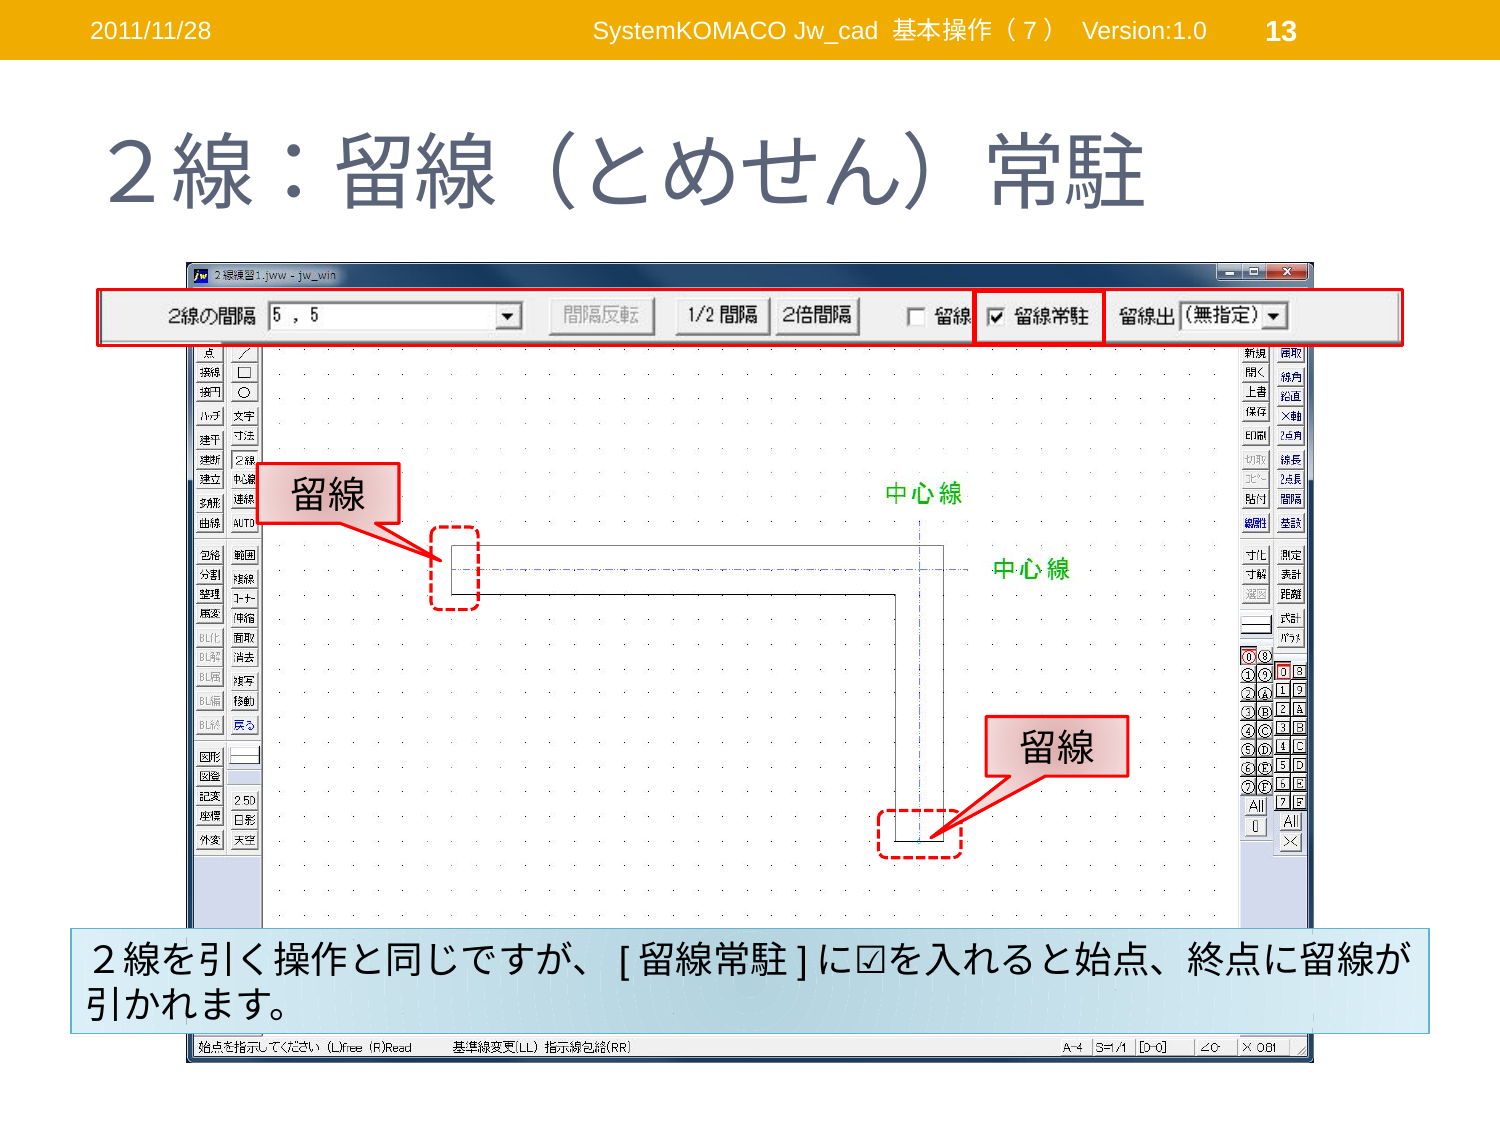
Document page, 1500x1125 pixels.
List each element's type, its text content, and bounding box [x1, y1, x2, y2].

text_box ２線を引く操作と同じですが、[留線常駐]に☑を入れると始点、終点に留線が引かれます。 [70, 928, 183, 1034]
footer SystemKOMACO Jw_cad 基本操作（7） Version:1.0 [562, 3, 1238, 57]
text_box ２線を引く操作と同じですが、[留線常駐]に☑を入れると始点、終点に留線が引かれます。 [1323, 928, 1430, 1034]
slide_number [75, 3, 550, 57]
title ２線：留線（とめせん）常駐 [75, 87, 1425, 250]
slide_number 13 [1250, 3, 1425, 57]
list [186, 262, 1314, 287]
picture [98, 290, 1401, 345]
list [186, 352, 1314, 1063]
